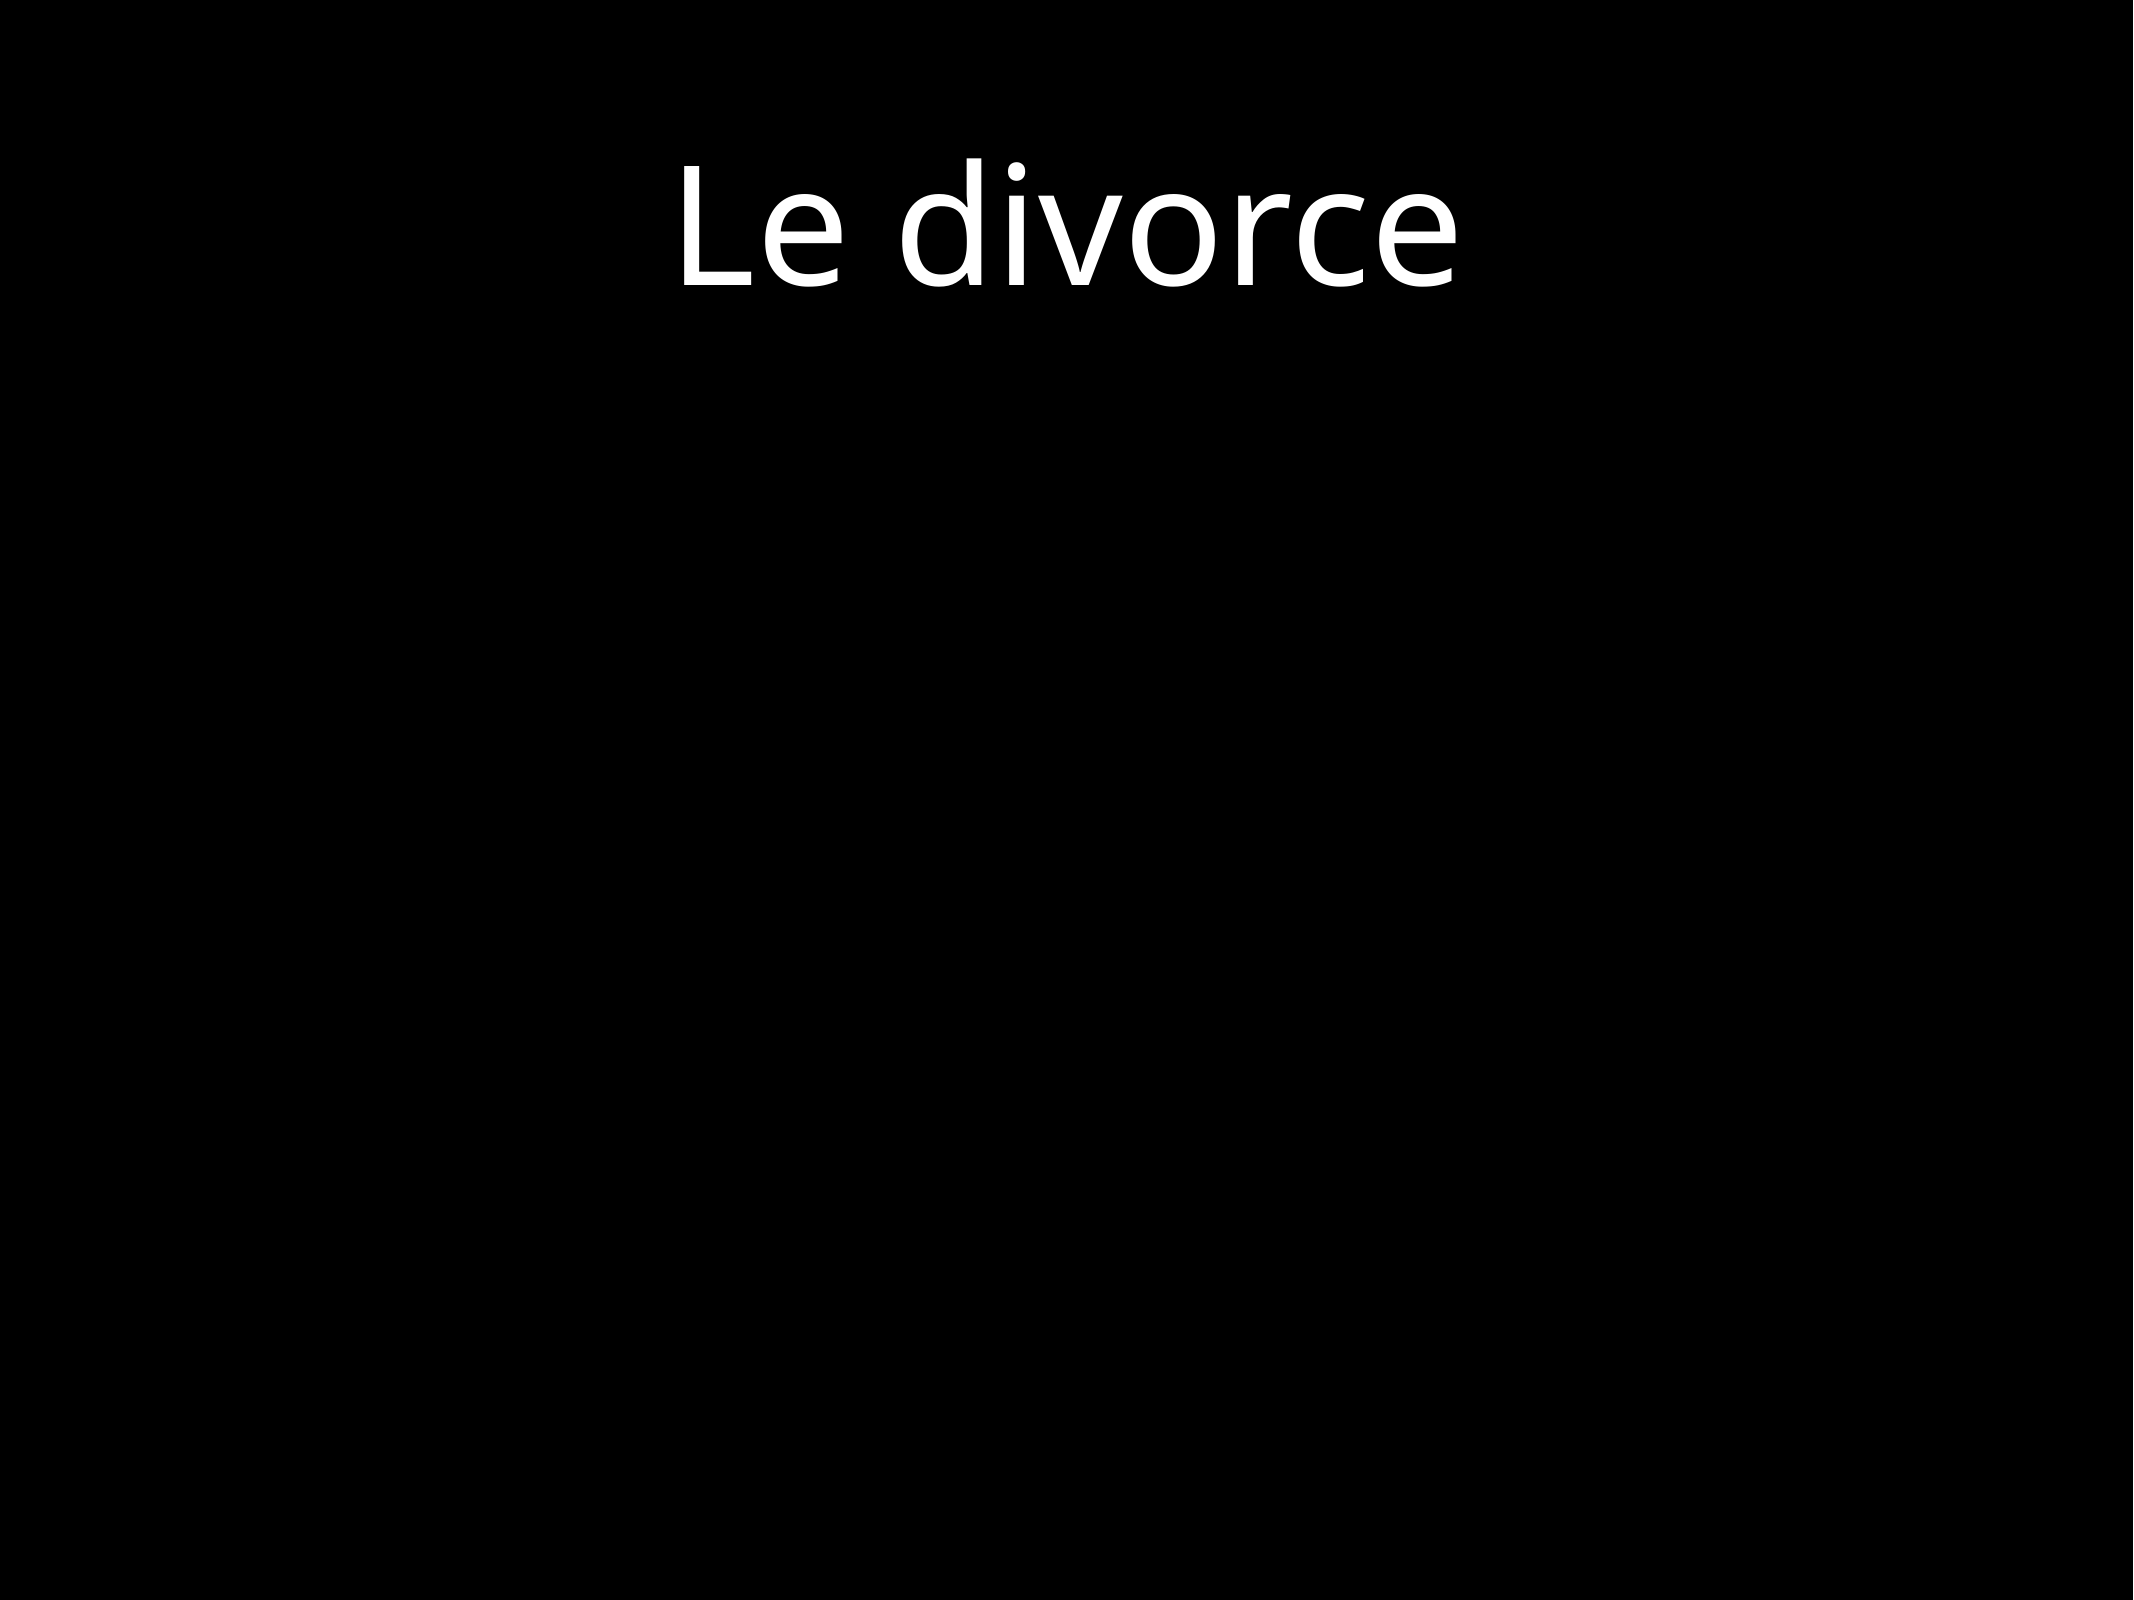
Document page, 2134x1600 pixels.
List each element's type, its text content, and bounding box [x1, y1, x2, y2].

title Le divorce [155, 41, 1978, 397]
